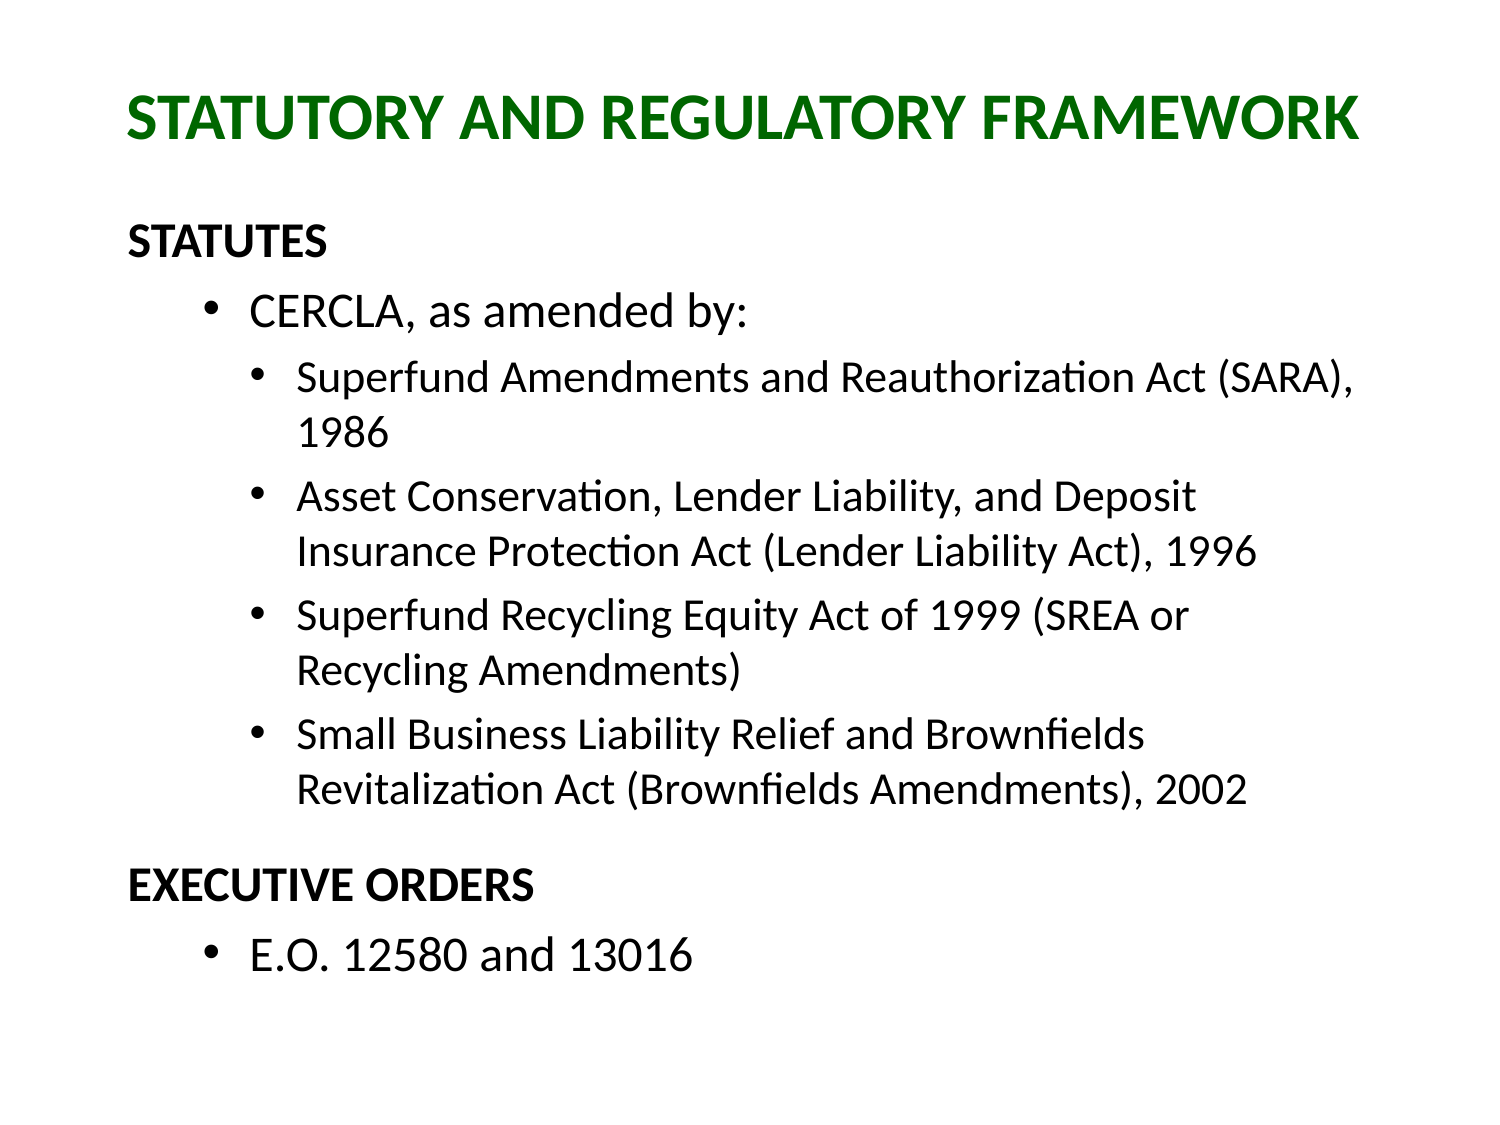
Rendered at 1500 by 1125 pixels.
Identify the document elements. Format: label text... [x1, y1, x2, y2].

title Statutory and Regulatory Framework [62, 37, 1425, 188]
text_box Statutes CERCLA, as amended by: Superfund Amendments and Reauthorization Act (SARA), 1986 Asset Conservation, Lender Liability, and Deposit Insurance Protection Act (Lender Liability Act), 1996 Superfund Recycling Equity Act of 1999 (SREA or Recycling Amendments) Small Business Liability Relief and Brownfields Revitalization Act (Brownfields Amendments), 2002 Executive Orders E.O. 12580 and 13016 [112, 199, 1375, 1038]
